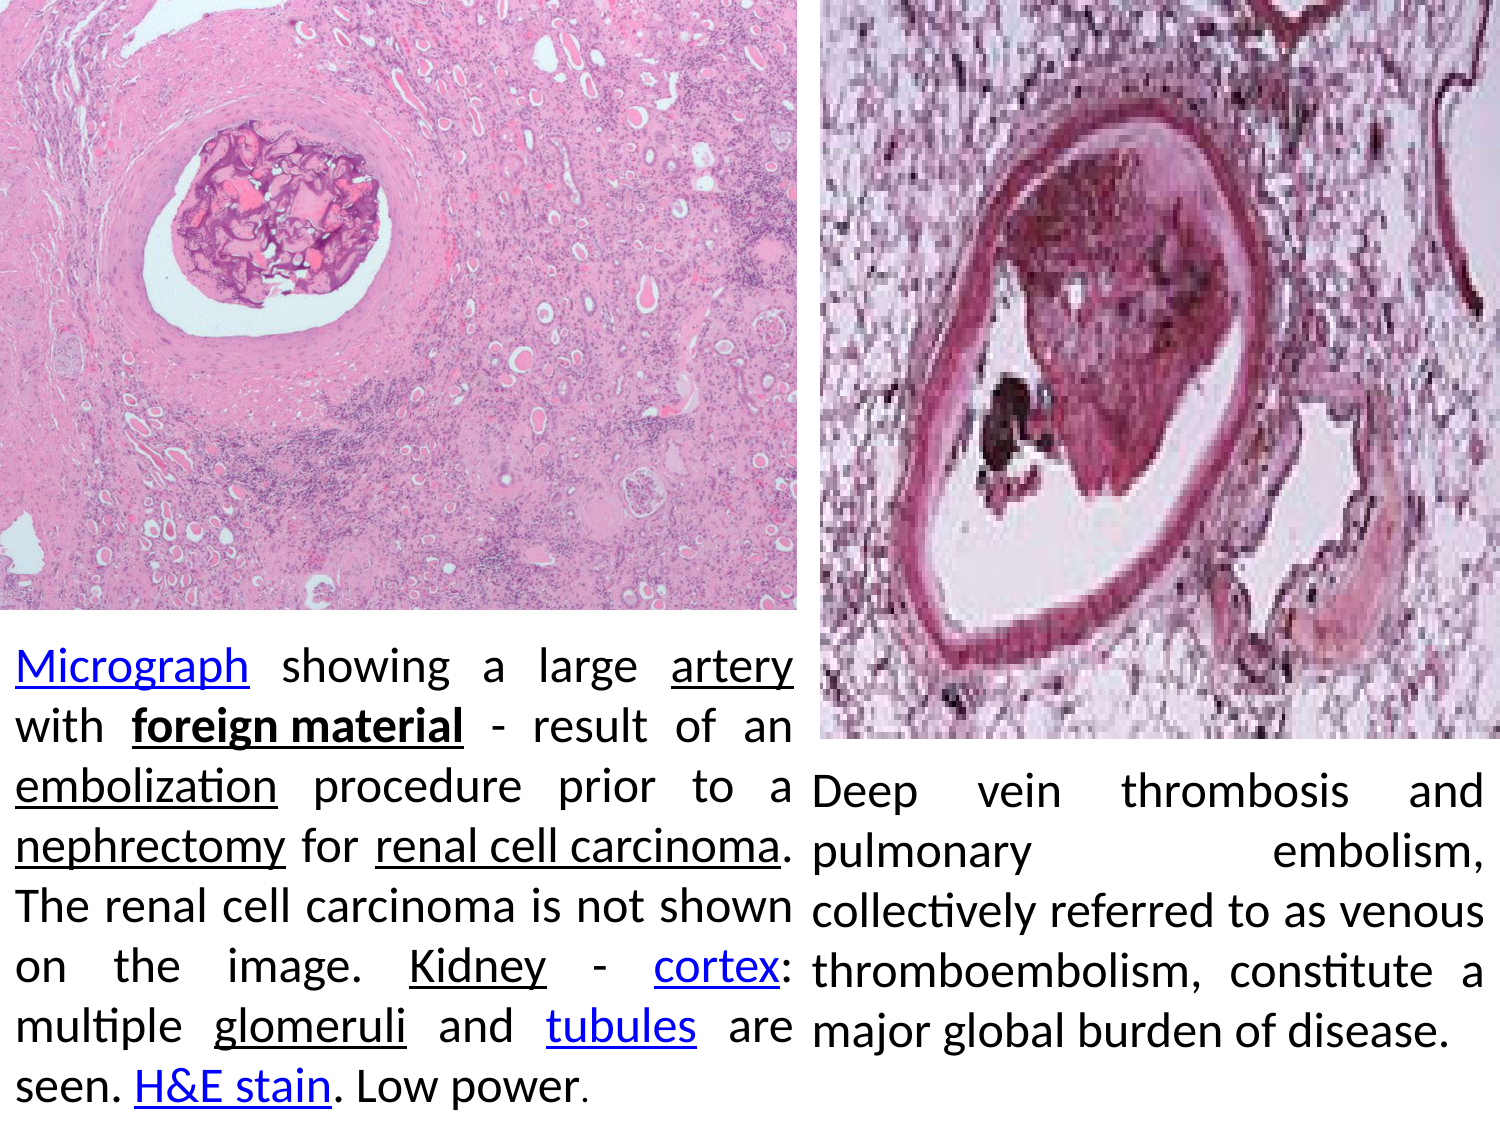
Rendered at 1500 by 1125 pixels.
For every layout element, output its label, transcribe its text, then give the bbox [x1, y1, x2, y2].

text_box Deep vein thrombosis and pulmonary embolism, collectively referred to as venous thromboembolism, constitute a major global burden of disease. [796, 749, 1500, 1125]
text_box Micrograph showing a large artery with foreign material - result of an embolization procedure prior to a nephrectomy for renal cell carcinoma. The renal cell carcinoma is not shown on the image. Kidney - cortex: multiple glomeruli and tubules are seen. H&E stain. Low power. [0, 625, 809, 1120]
picture [820, 0, 1500, 739]
picture [0, 0, 798, 610]
